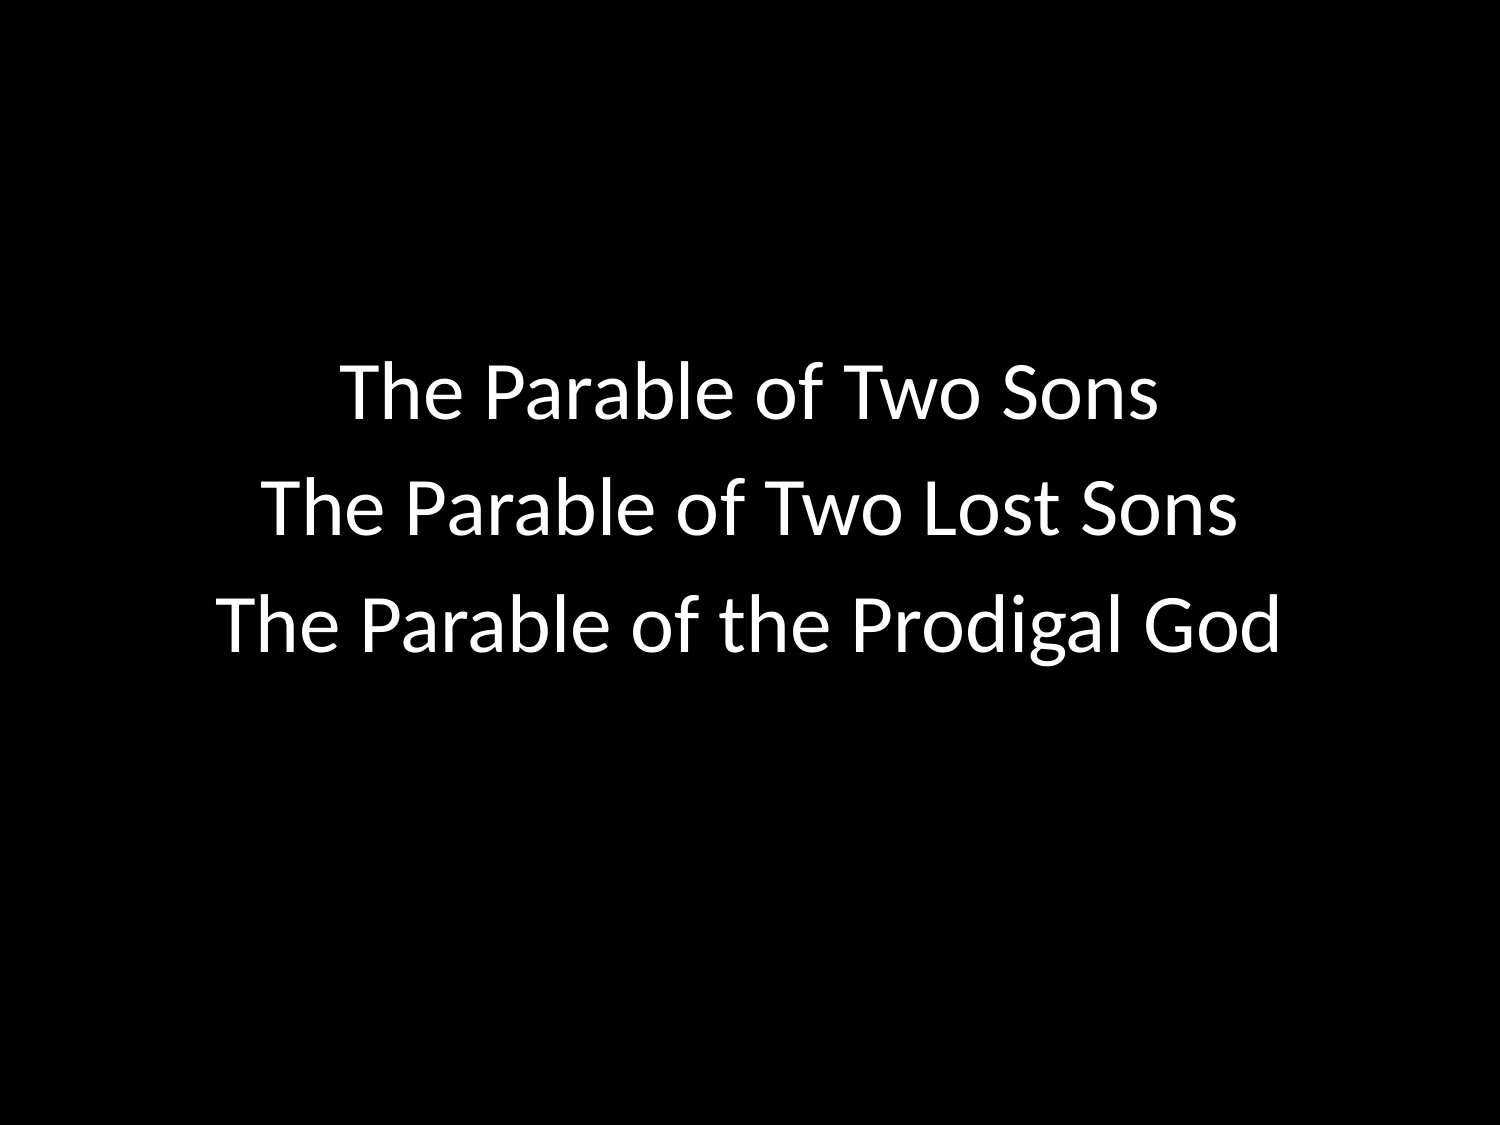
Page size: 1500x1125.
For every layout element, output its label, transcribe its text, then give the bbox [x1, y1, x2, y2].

list The Parable of Two Sons The Parable of Two Lost Sons The Parable of the Prodigal God [75, 45, 1425, 1005]
